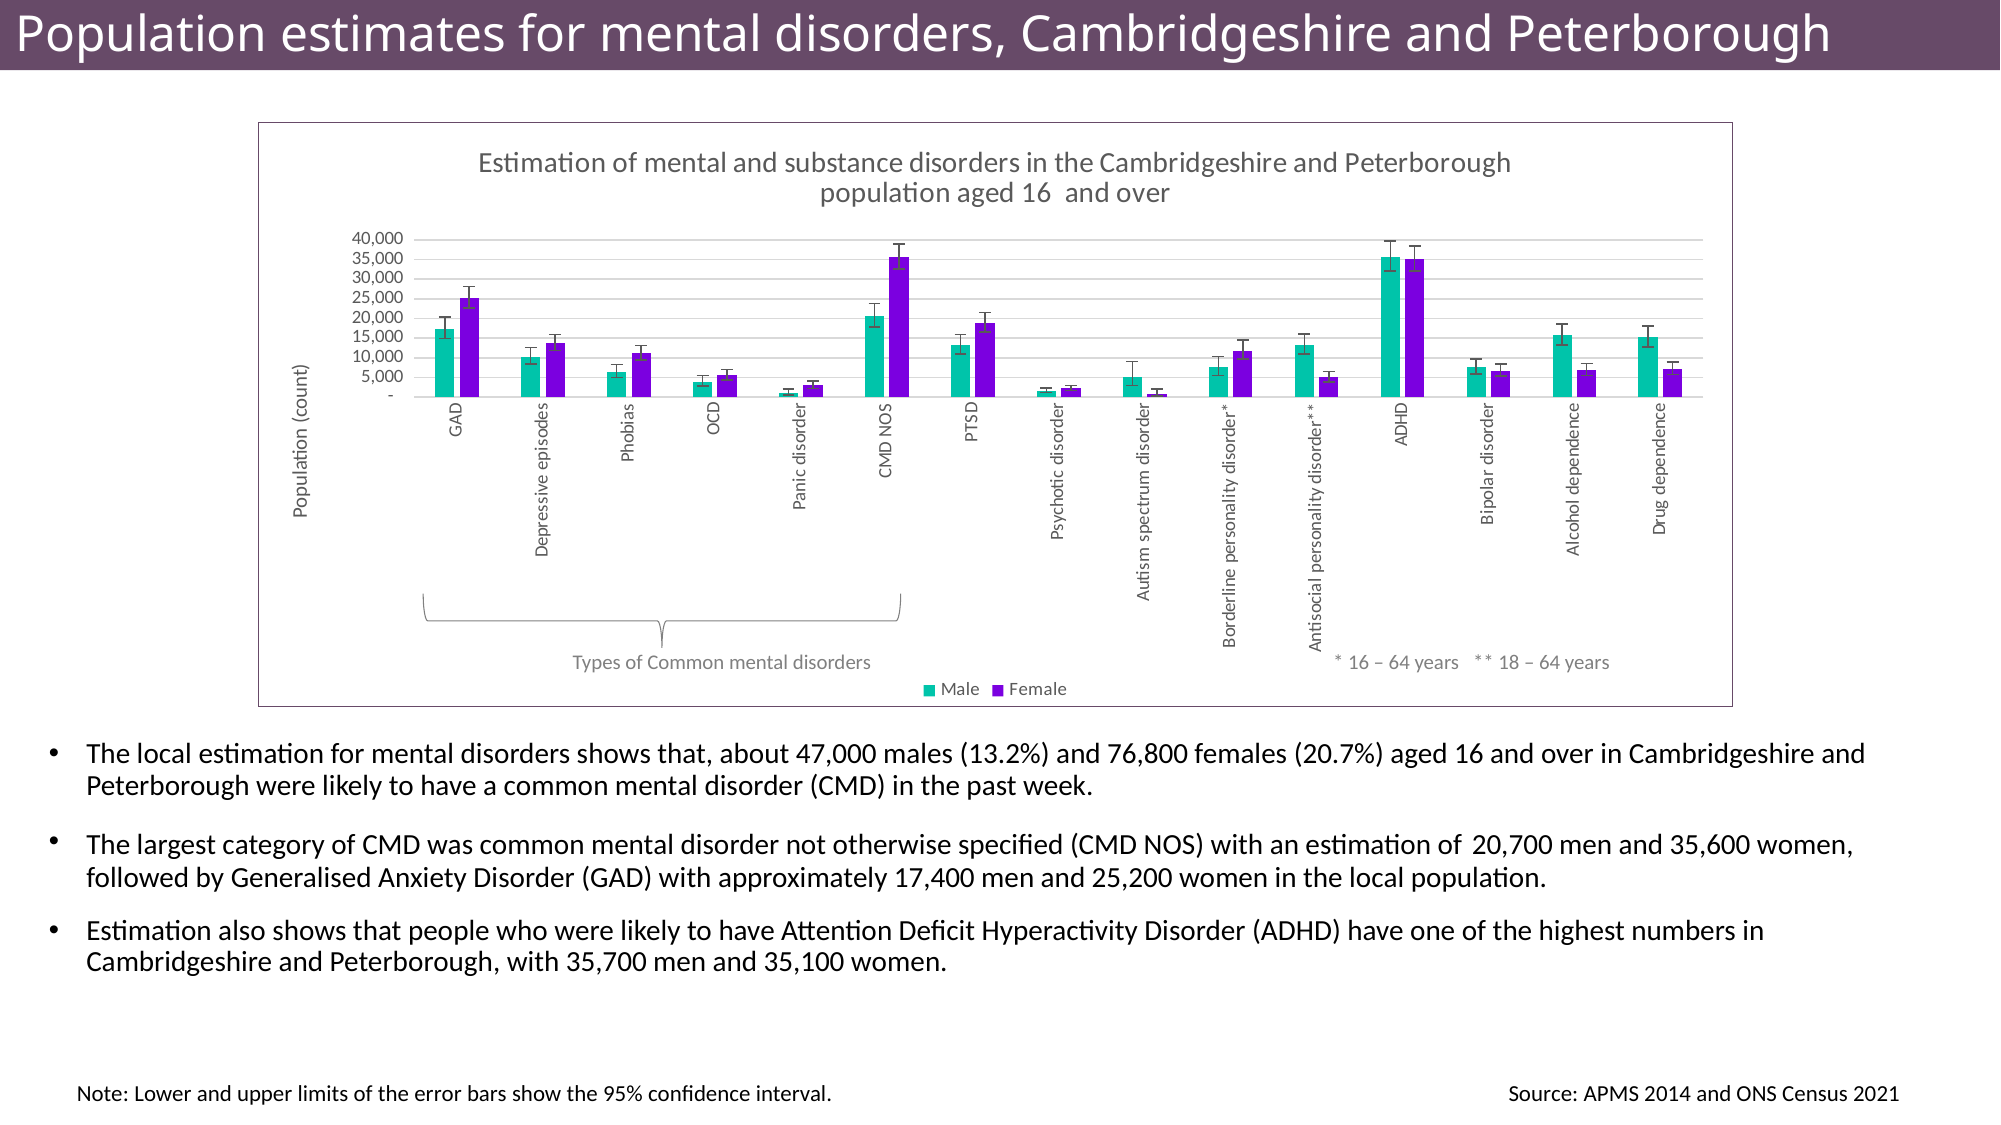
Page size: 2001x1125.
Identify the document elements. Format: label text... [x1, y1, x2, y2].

chart [258, 122, 1733, 707]
text_box Population estimates for mental disorders, Cambridgeshire and Peterborough [0, 0, 2000, 71]
text_box Note: Lower and upper limits of the error bars show the 95% confidence interval. [62, 1071, 849, 1114]
text_box Source: APMS 2014 and ONS Census 2021 [1493, 1071, 1916, 1114]
text_box The local estimation for mental disorders shows that, about 47,000 males (13.2%) and 76,800 females (20.7%) aged 16 and over in Cambridgeshire and Peterborough were likely to have a common mental disorder (CMD) in the past week. The largest category of CMD was common mental disorder not otherwise specified (CMD NOS) with an estimation of 20,700 men and 35,600 women, followed by Generalised Anxiety Disorder (GAD) with approximately 17,400 men and 25,200 women in the local population. Estimation also shows that people who were likely to have Attention Deficit Hyperactivity Disorder (ADHD) have one of the highest numbers in Cambridgeshire and Peterborough, with 35,700 men and 35,100 women. [33, 730, 1958, 1057]
